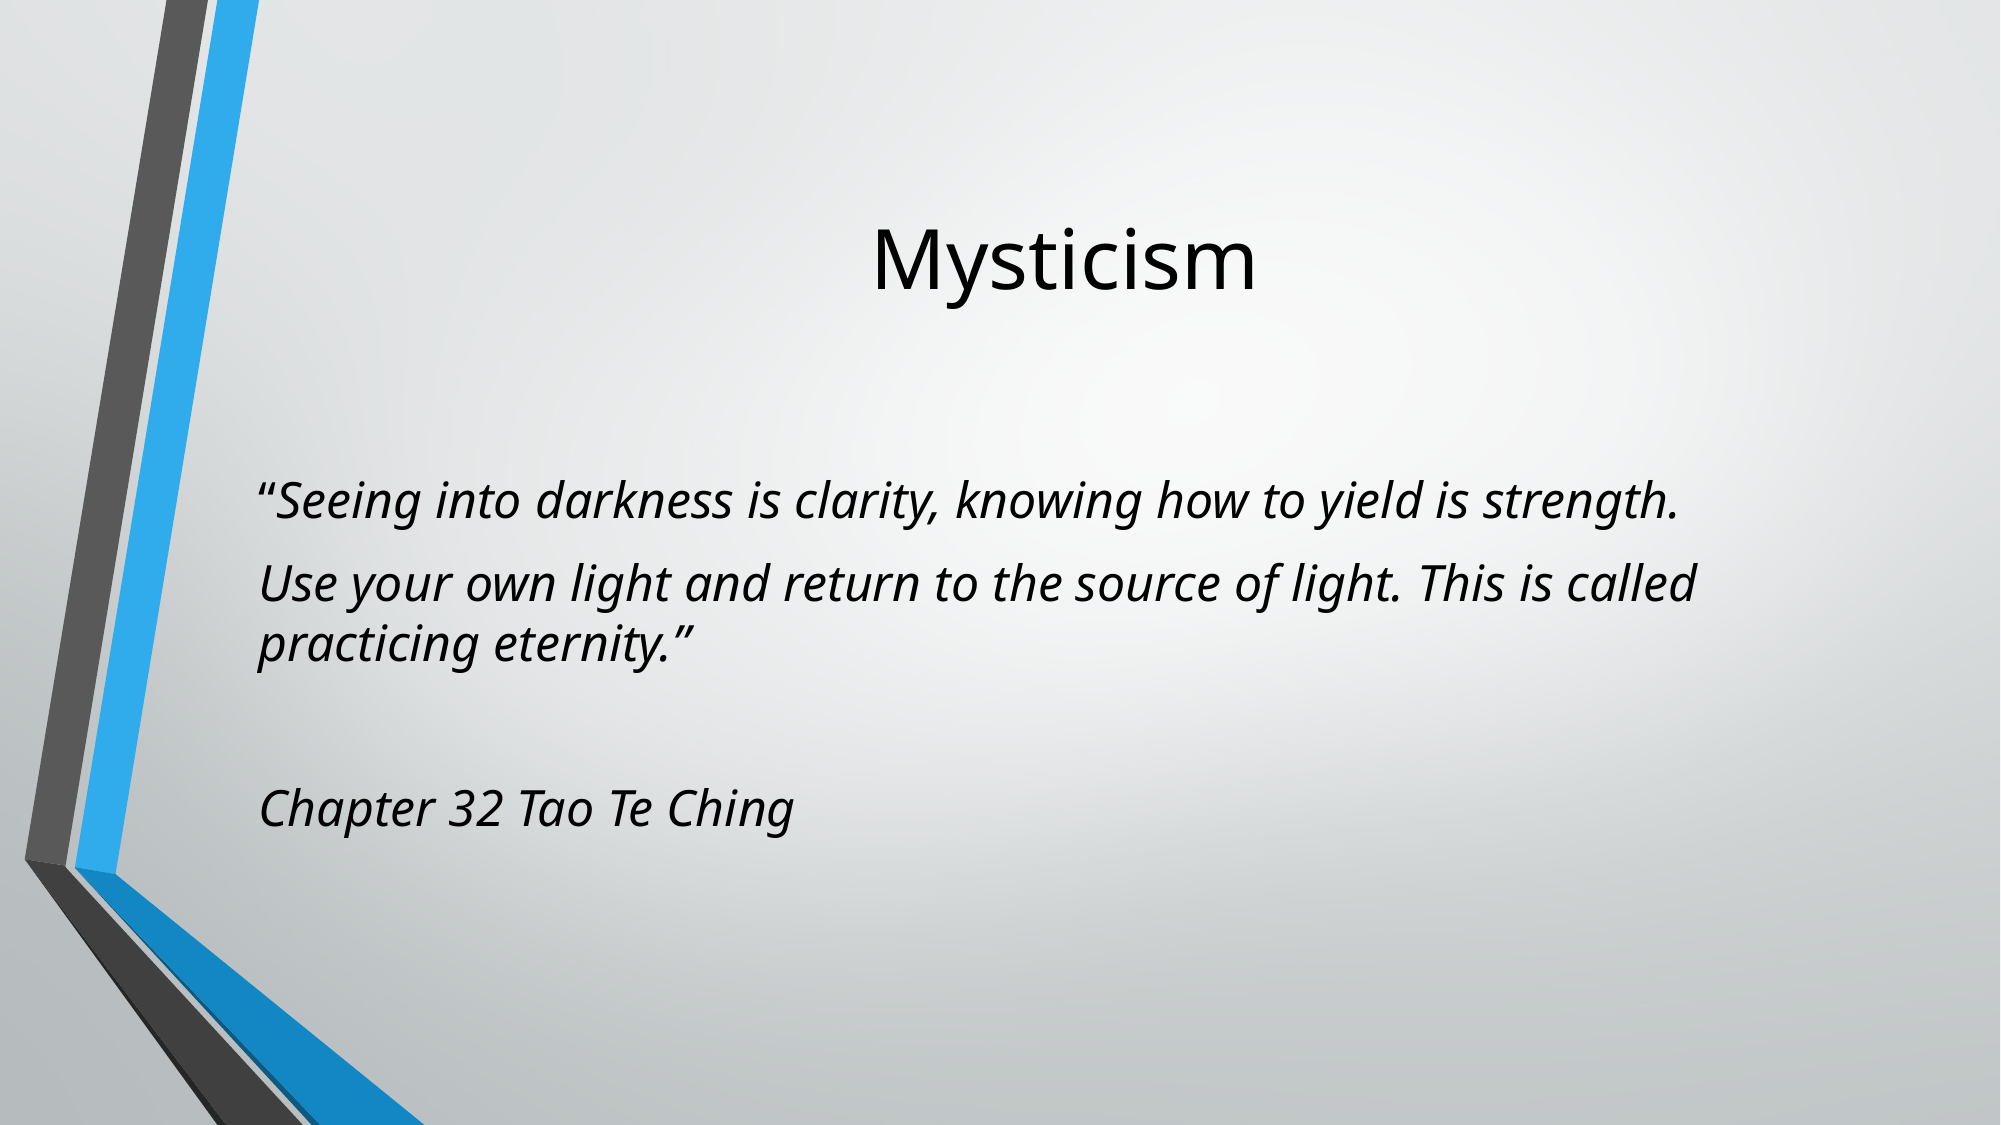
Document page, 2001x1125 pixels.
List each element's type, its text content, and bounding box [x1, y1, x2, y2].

title Mysticism [243, 112, 1887, 400]
list “Seeing into darkness is clarity, knowing how to yield is strength. Use your own light and return to the source of light. This is called practicing eternity.” Chapter 32 Tao Te Ching [243, 437, 1887, 950]
